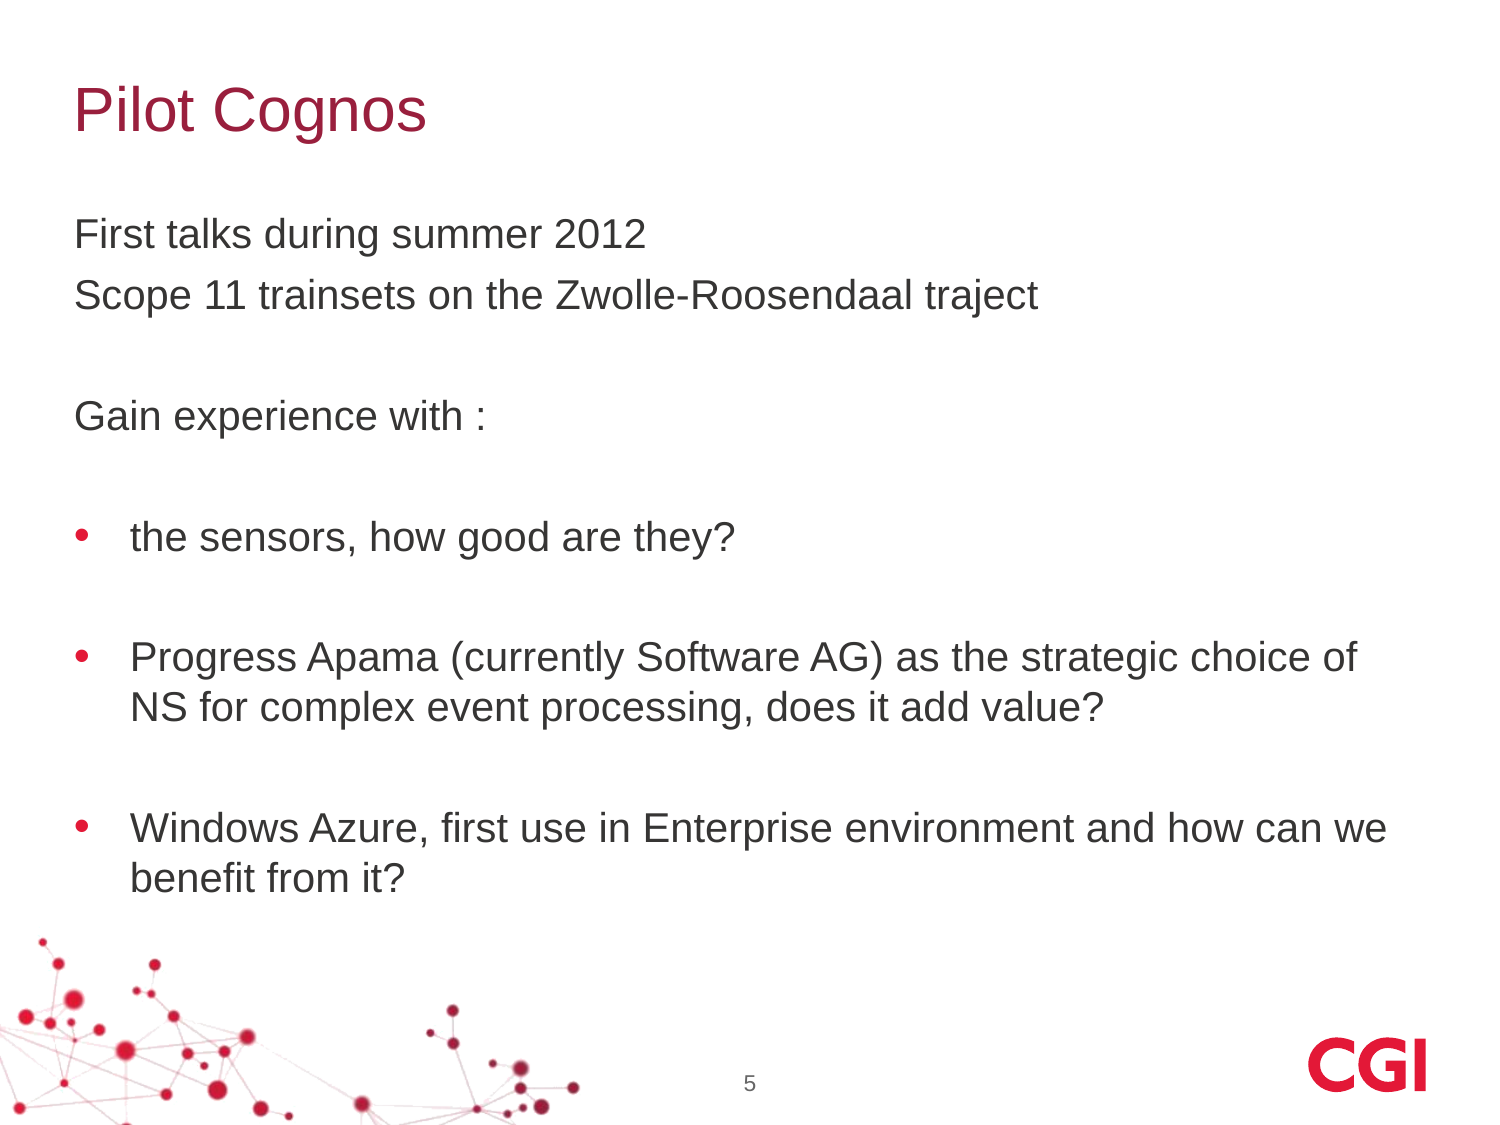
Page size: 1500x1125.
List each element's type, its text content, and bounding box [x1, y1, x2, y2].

list First talks during summer 2012 Scope 11 trainsets on the Zwolle-Roosendaal traject Gain experience with : the sensors, how good are they? Progress Apama (currently Software AG) as the strategic choice of NS for complex event processing, does it add value? Windows Azure, first use in Enterprise environment and how can we benefit from it? [73, 207, 1428, 1010]
slide_number 5 [686, 1069, 814, 1109]
picture [0, 908, 623, 1125]
title Pilot Cognos [73, 30, 1426, 182]
